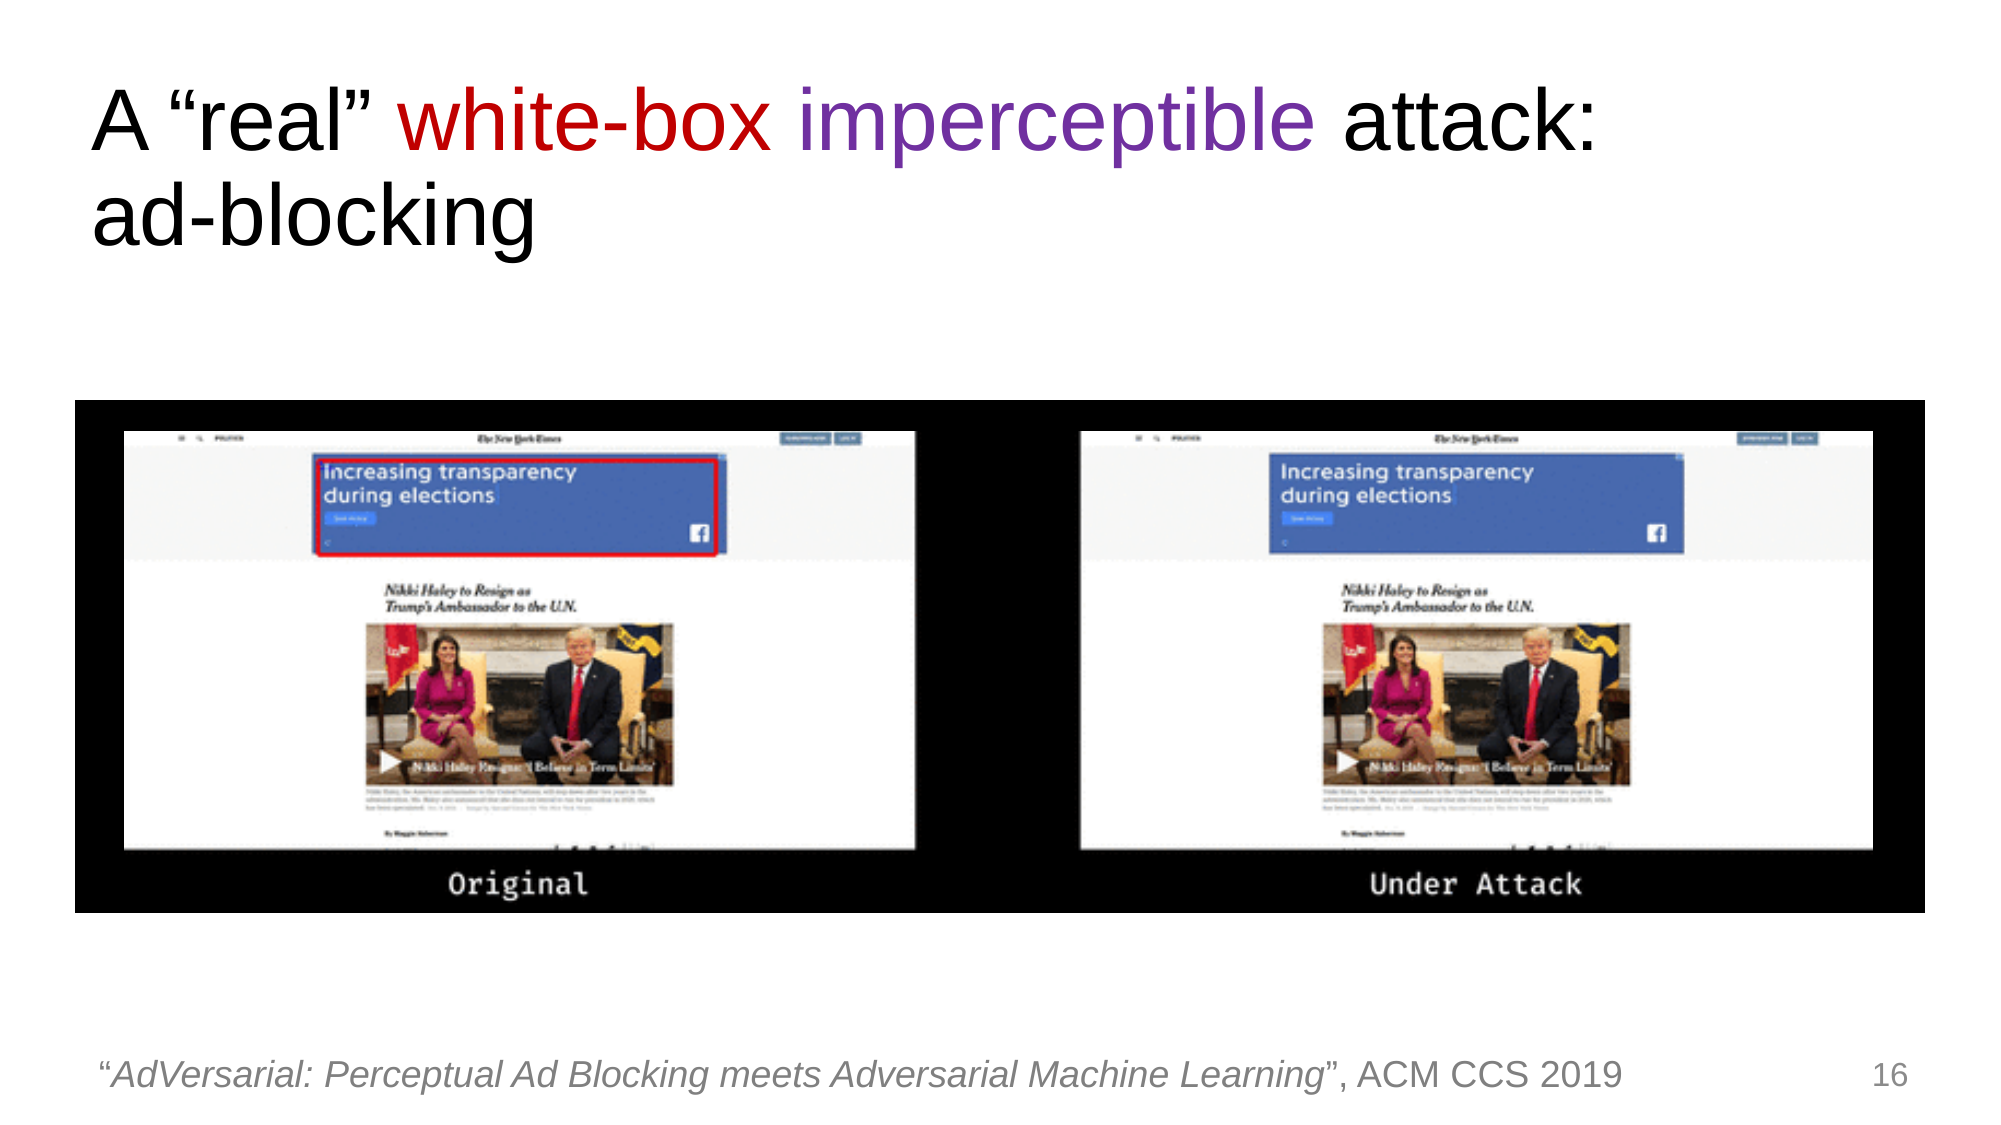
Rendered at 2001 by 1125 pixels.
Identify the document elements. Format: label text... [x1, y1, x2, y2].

slide_number 16 [1639, 1042, 1924, 1103]
text_box “AdVersarial: Perceptual Ad Blocking meets Adversarial Machine Learning”, ACM CCS 2019 [84, 1042, 1639, 1103]
title A “real” white-box imperceptible attack: ad-blocking [76, 67, 1843, 285]
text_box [75, 400, 1924, 912]
